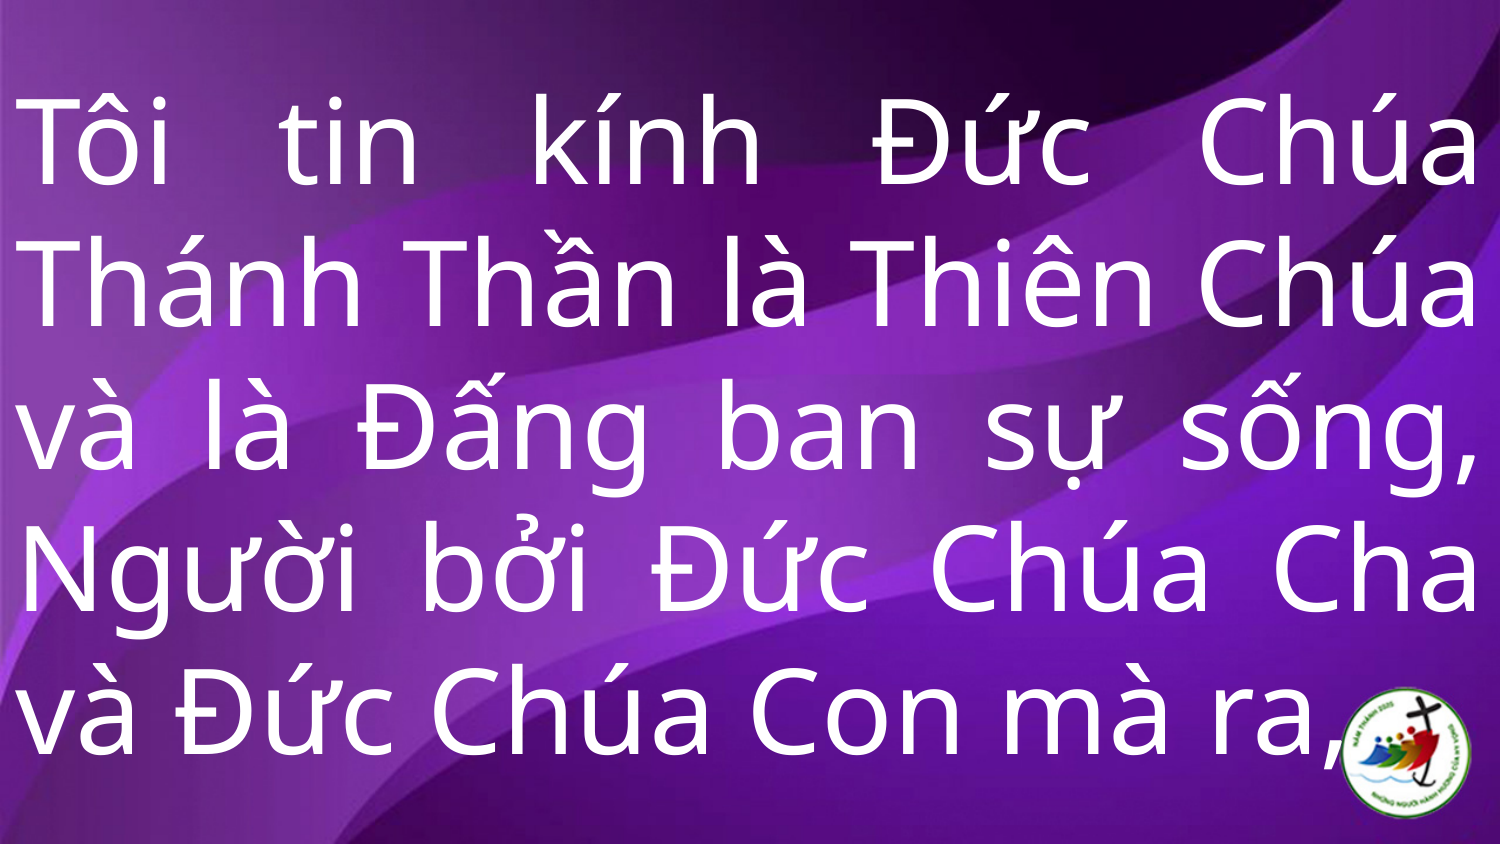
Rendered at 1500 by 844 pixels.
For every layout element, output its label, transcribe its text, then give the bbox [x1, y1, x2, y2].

title Tôi tin kính Đức Chúa Thánh Thần là Thiên Chúa và là Đấng ban sự sống, Người bởi Đức Chúa Cha và Đức Chúa Con mà ra, [0, 0, 1500, 844]
